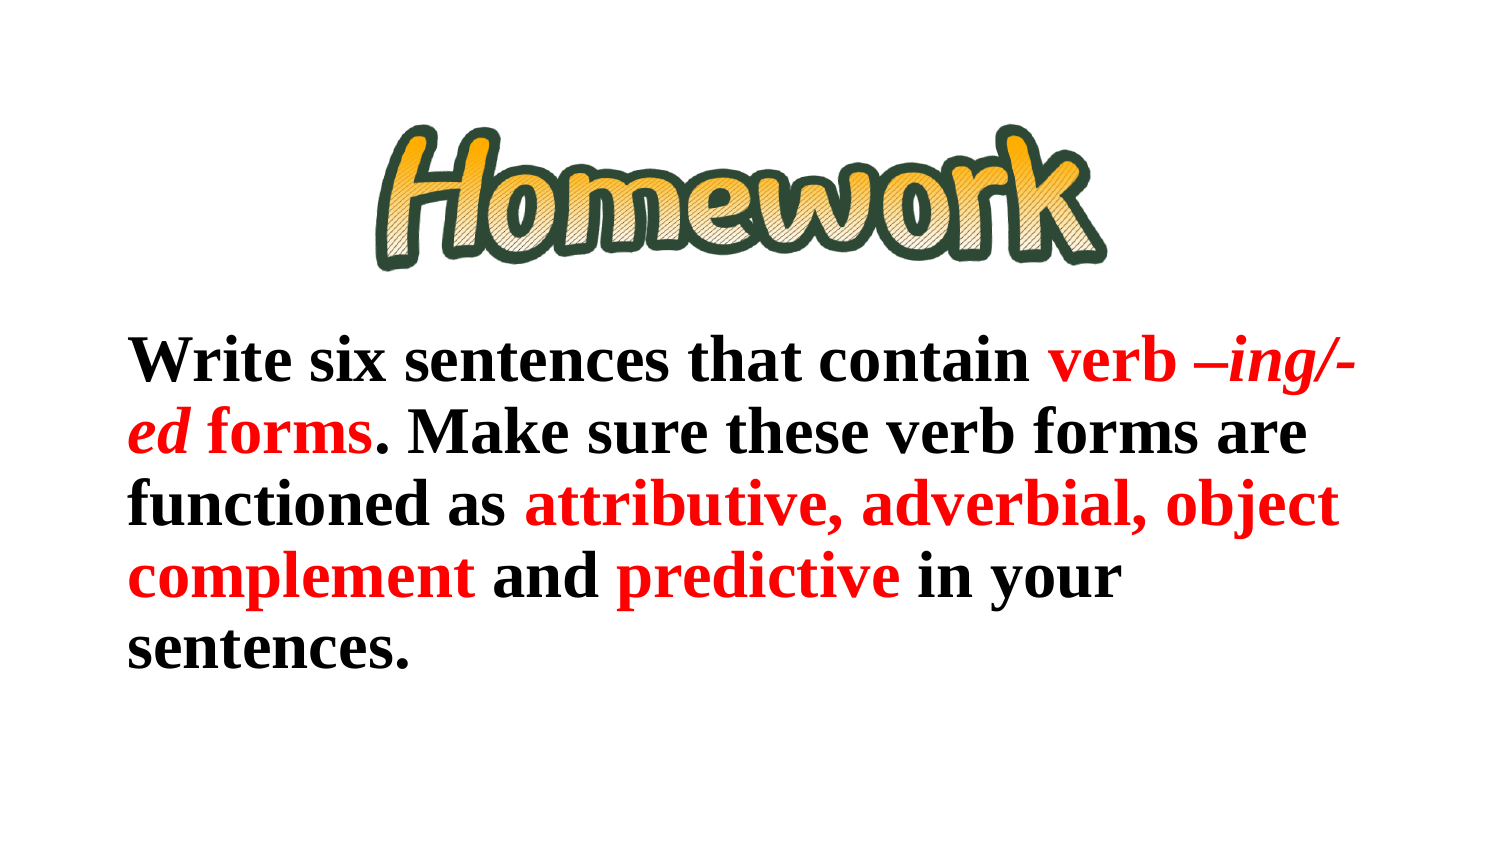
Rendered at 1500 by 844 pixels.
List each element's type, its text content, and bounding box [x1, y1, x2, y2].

picture [322, 114, 1155, 283]
text_box Write six sentences that contain verb –ing/-ed forms. Make sure these verb forms are functioned as attributive, adverbial, object complement and predictive in your sentences. [112, 316, 1377, 787]
